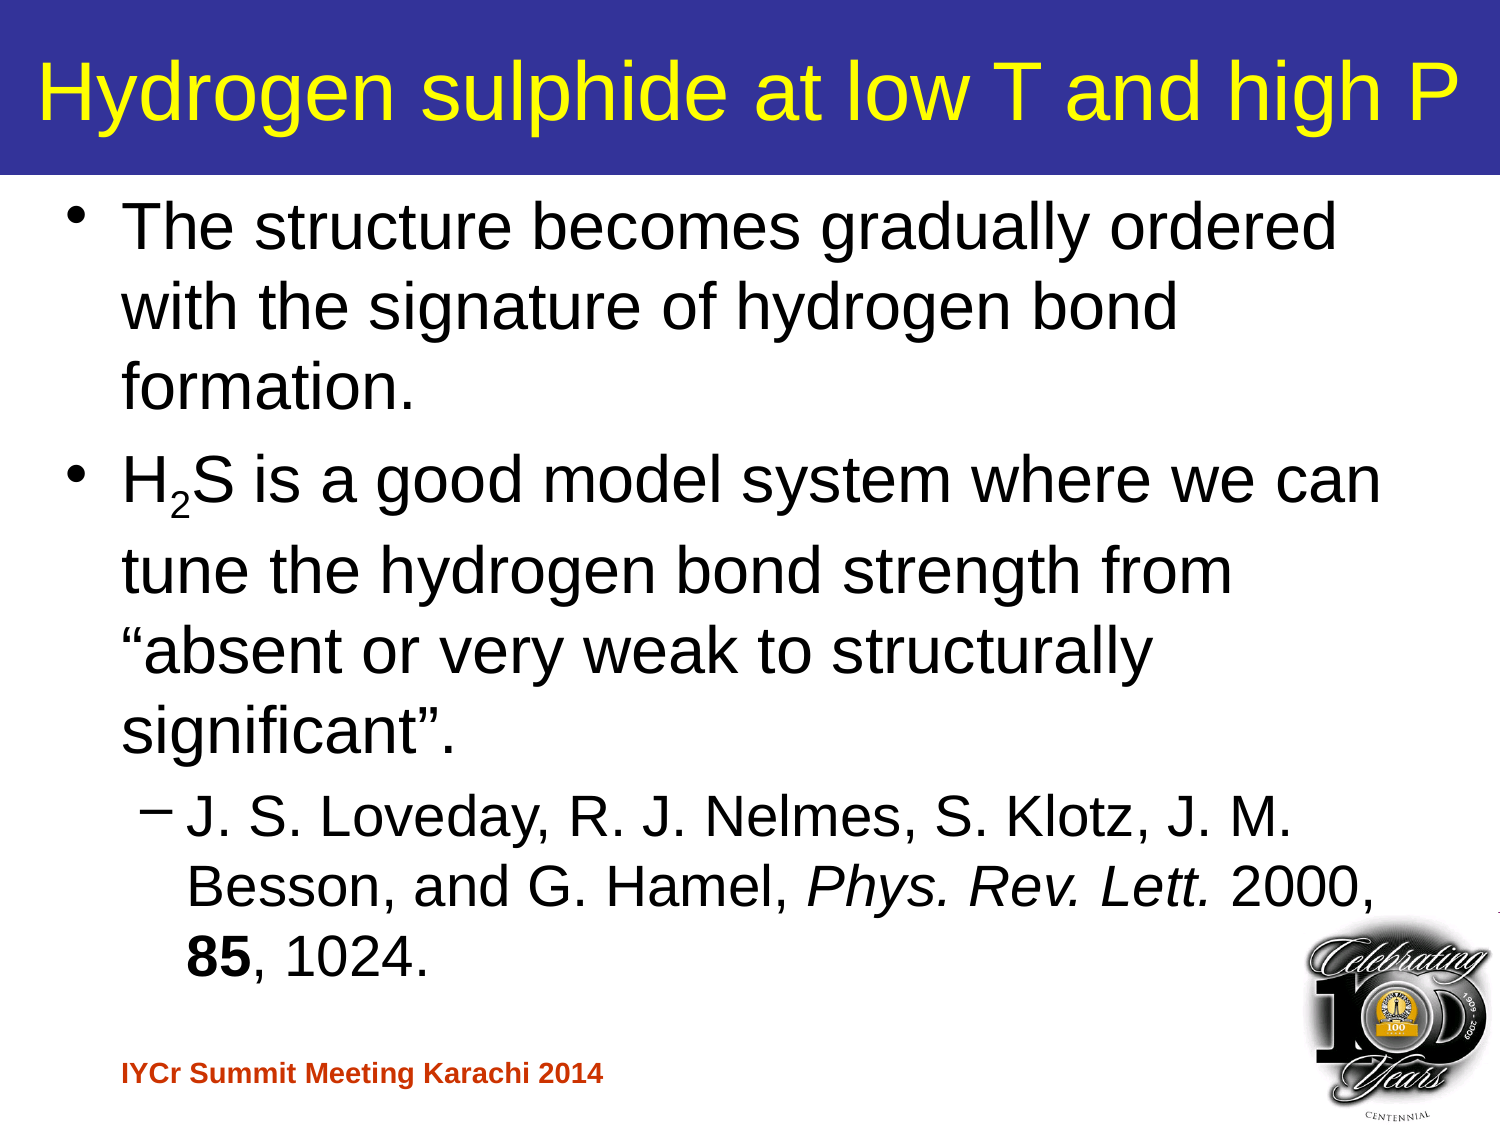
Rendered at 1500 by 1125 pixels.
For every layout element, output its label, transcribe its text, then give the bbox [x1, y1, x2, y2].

picture [1302, 912, 1500, 1125]
footer IYCr Summit Meeting Karachi 2014 [0, 1046, 726, 1125]
list The structure becomes gradually ordered with the signature of hydrogen bond formation. H2S is a good model system where we can tune the hydrogen bond strength from “absent or very weak to structurally significant”. J. S. Loveday, R. J. Nelmes, S. Klotz, J. M. Besson, and G. Hamel, Phys. Rev. Lett. 2000, 85, 1024. [49, 174, 1426, 1101]
title Hydrogen sulphide at low T and high P [0, 0, 1500, 176]
